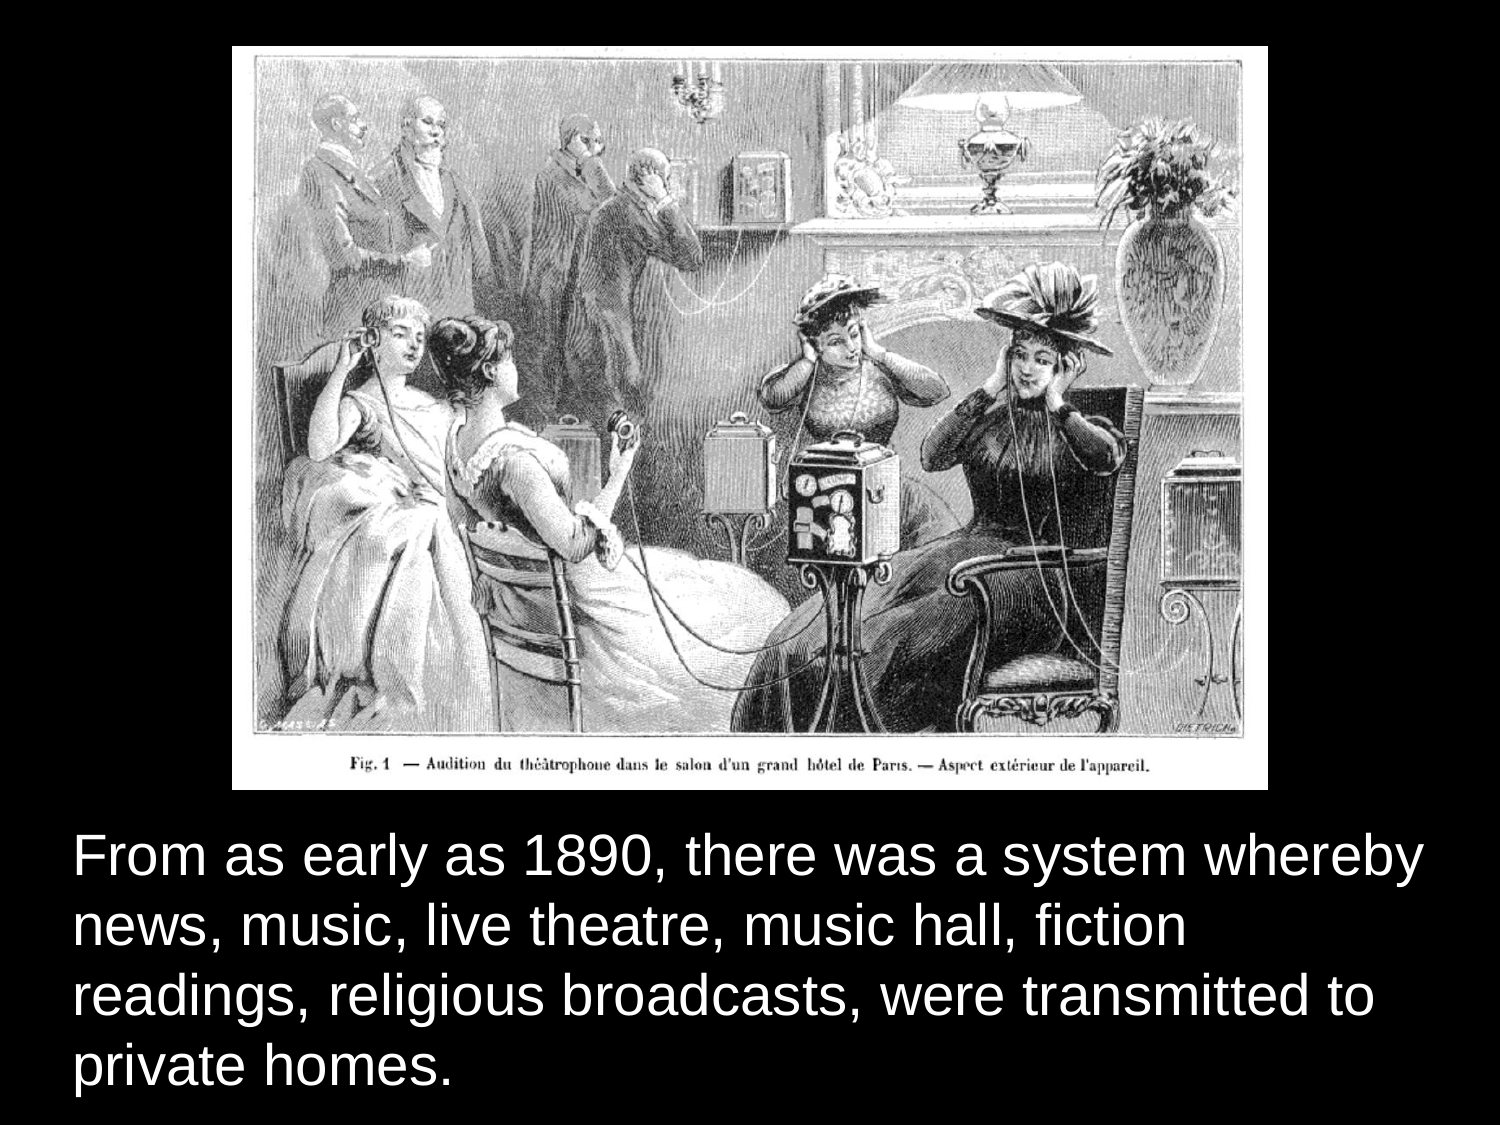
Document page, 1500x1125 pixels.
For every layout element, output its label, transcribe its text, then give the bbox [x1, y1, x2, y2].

picture [231, 46, 1269, 791]
text_box From as early as 1890, there was a system whereby news, music, live theatre, music hall, fiction readings, religious broadcasts, were transmitted to private homes. [57, 809, 1459, 1125]
